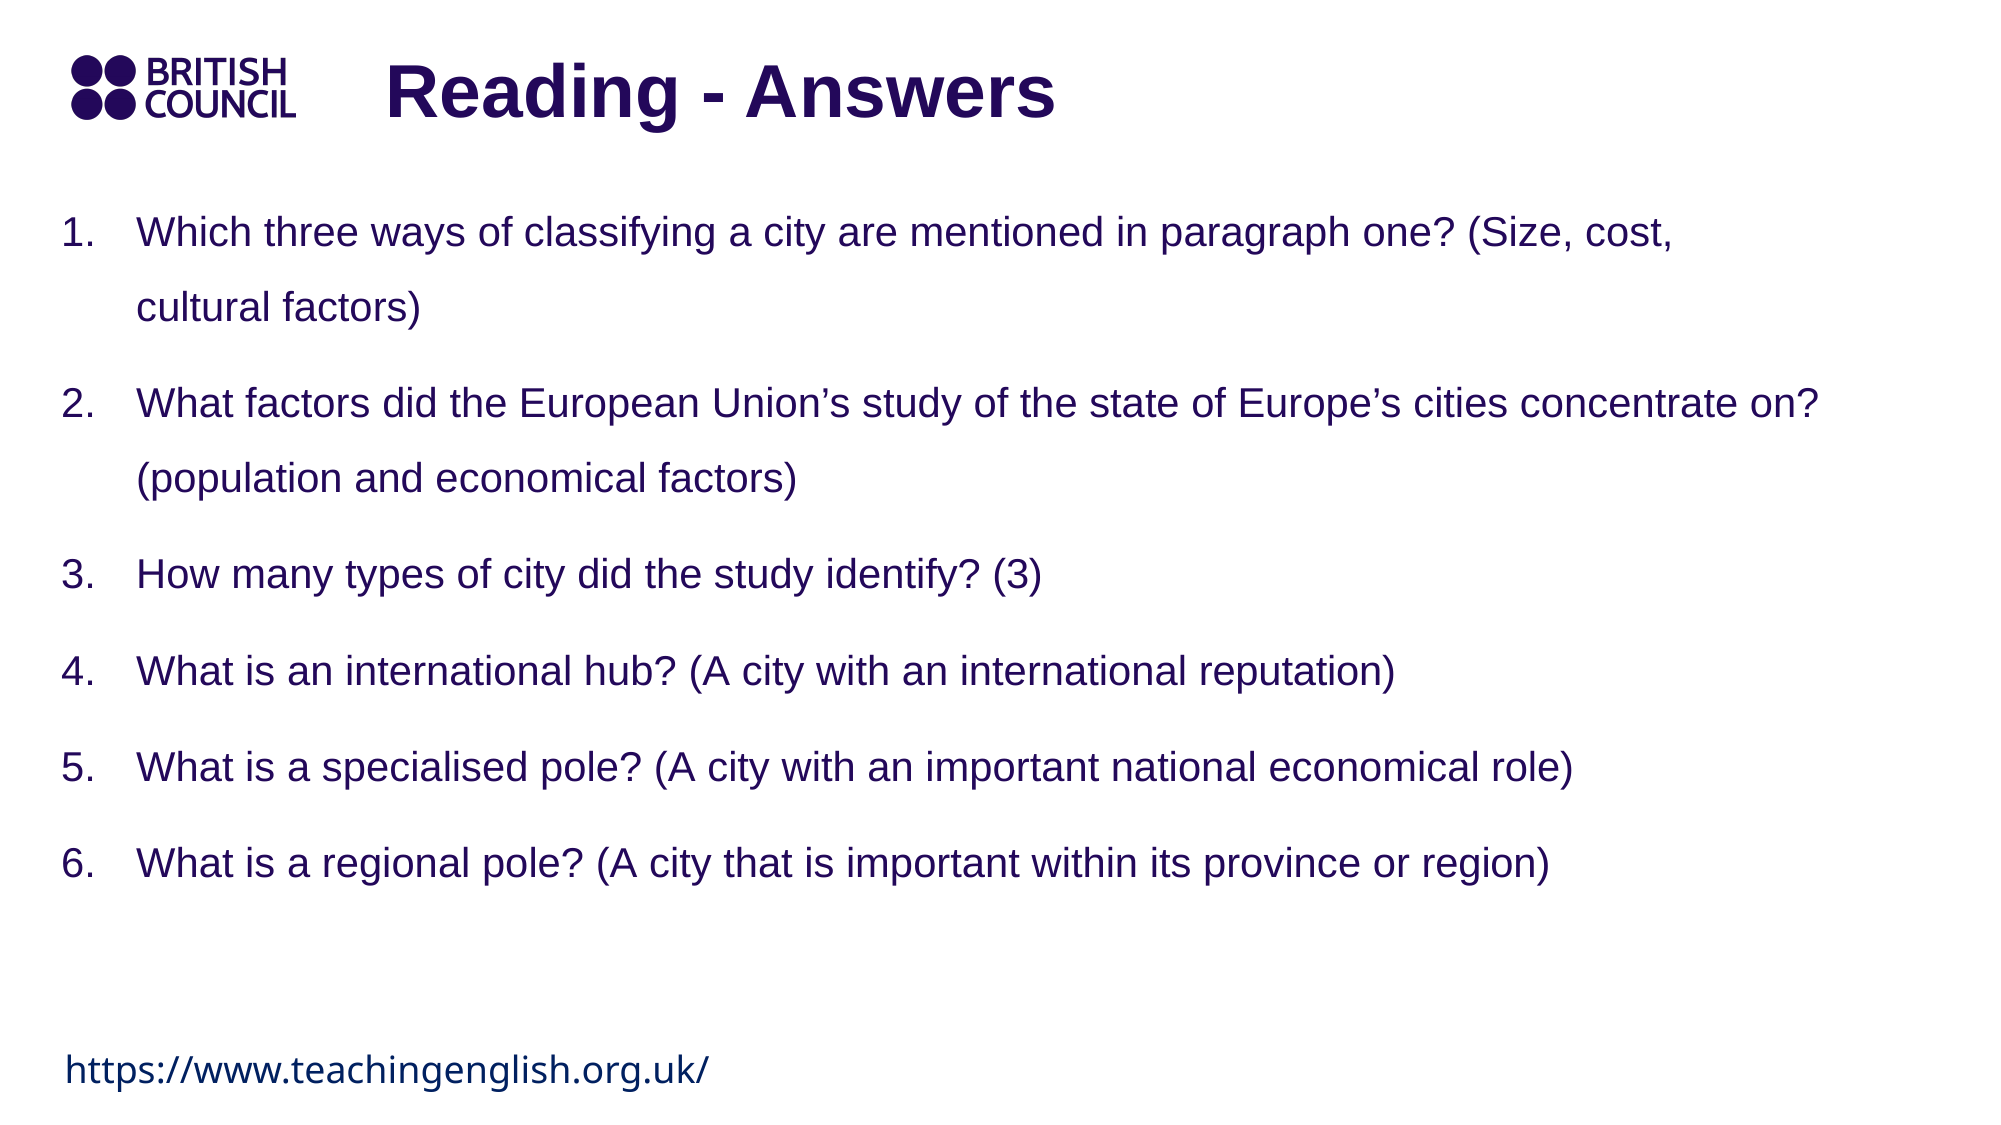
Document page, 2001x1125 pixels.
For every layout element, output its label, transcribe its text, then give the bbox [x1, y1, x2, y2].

picture [71, 55, 296, 121]
text_box Reading - Answers [371, 34, 1079, 140]
text_box Which three ways of classifying a city are mentioned in paragraph one? (Size, cost, cultural factors) What factors did the European Union’s study of the state of Europe’s cities concentrate on? (population and economical factors) How many types of city did the study identify? (3) What is an international hub? (A city with an international reputation) What is a specialised pole? (A city with an important national economical role) What is a regional pole? (A city that is important within its province or region) [46, 172, 1954, 990]
text_box https://www.teachingenglish.org.uk/ [49, 1038, 1050, 1099]
